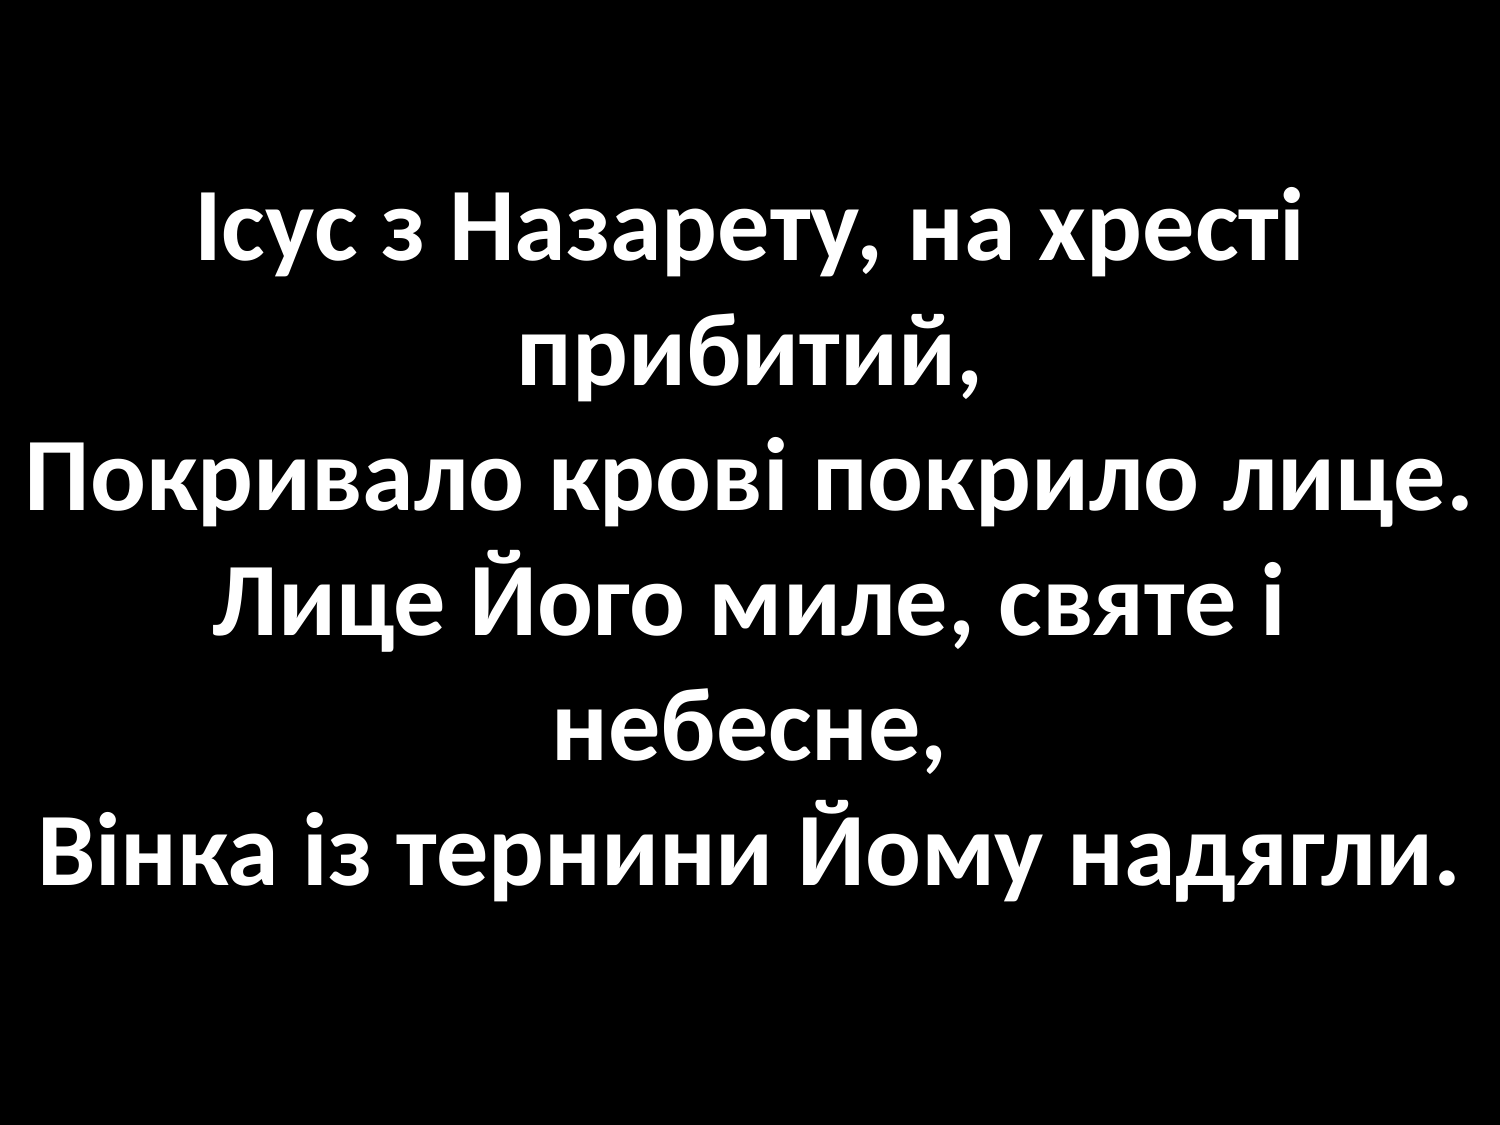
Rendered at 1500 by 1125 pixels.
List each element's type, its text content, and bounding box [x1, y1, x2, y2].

list Ісус з Назарету, на хресті прибитий, Покривало крові покрило лице. Лице Його миле, святе і небесне, Вінка із тернини Йому надягли. [0, 0, 1500, 1125]
